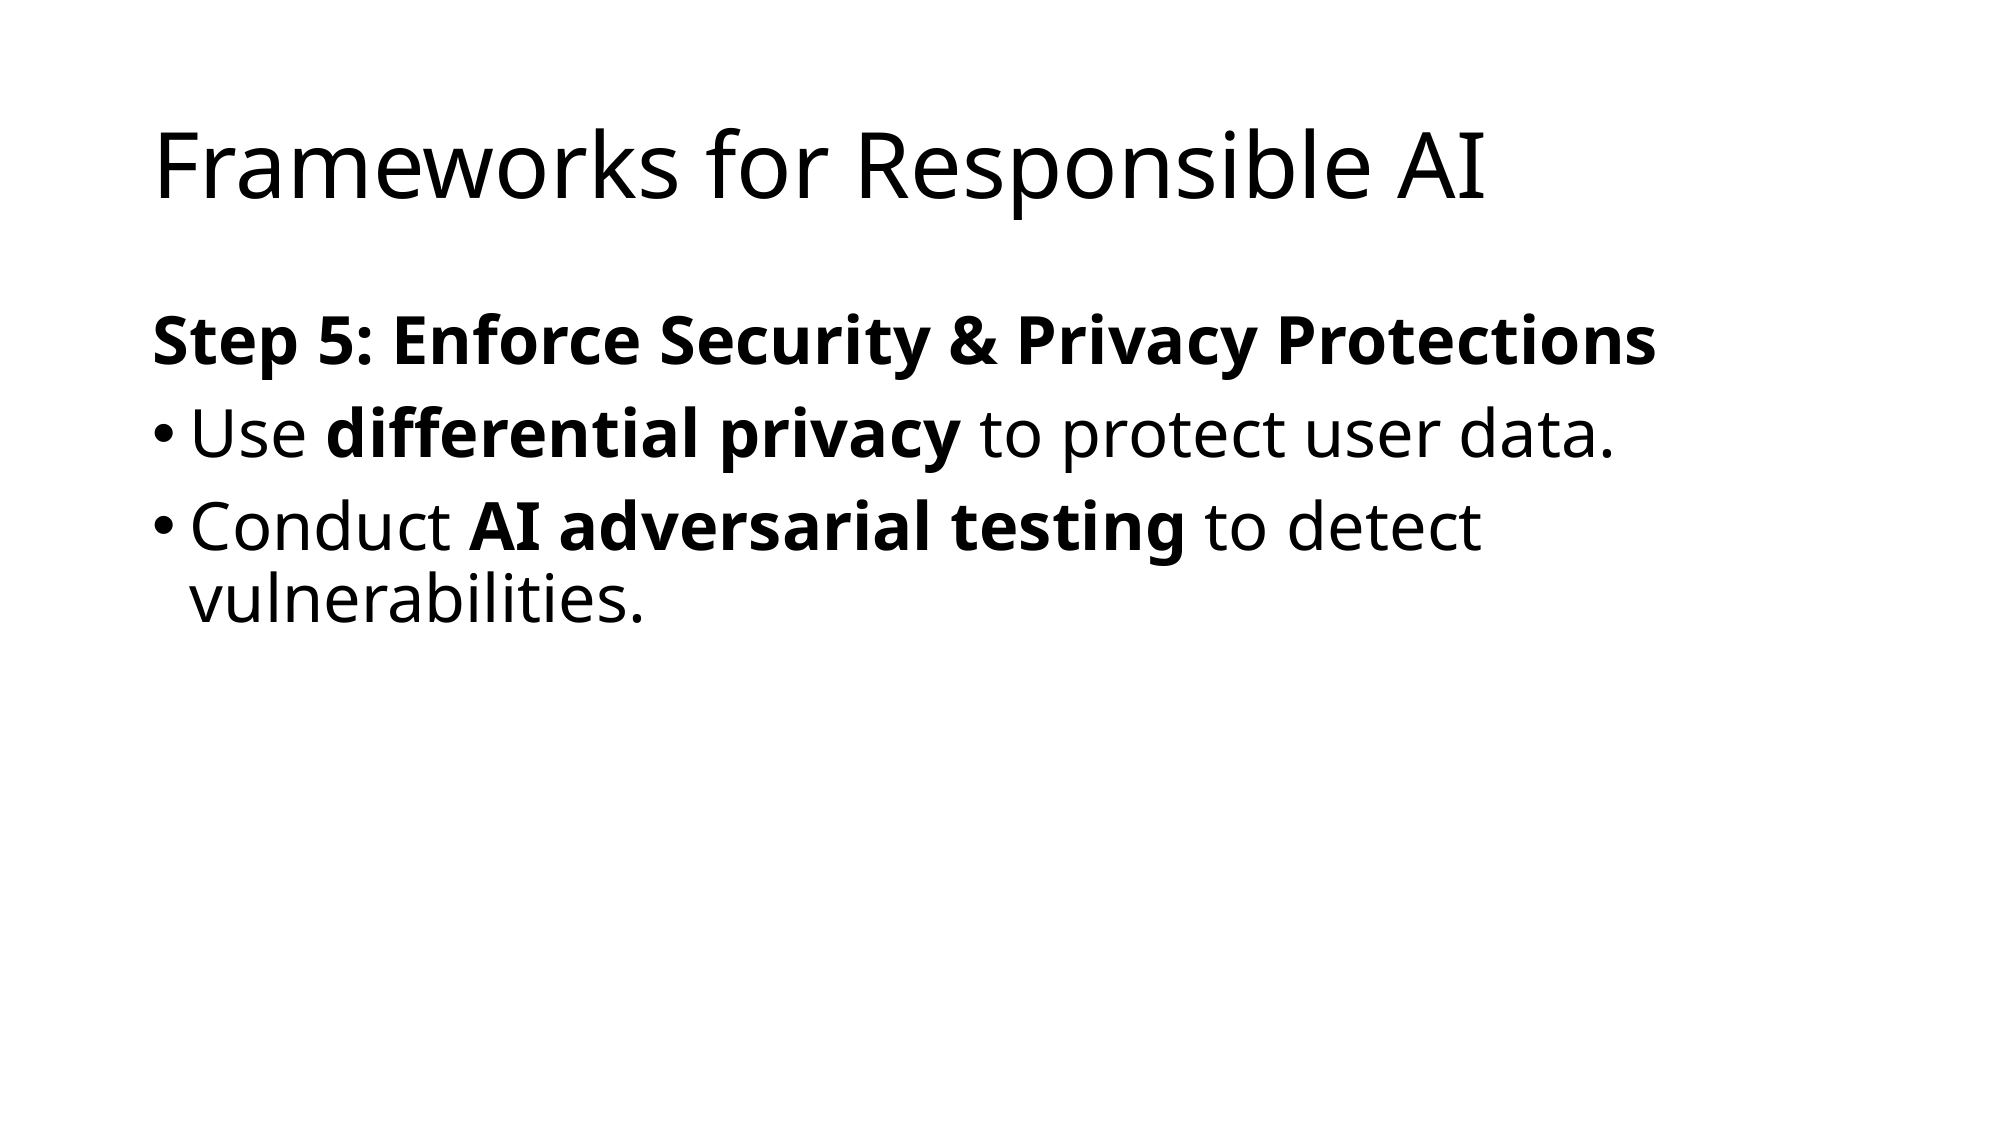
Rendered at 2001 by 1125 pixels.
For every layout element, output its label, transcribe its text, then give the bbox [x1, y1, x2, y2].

list Step 5: Enforce Security & Privacy Protections Use differential privacy to protect user data. Conduct AI adversarial testing to detect vulnerabilities. [137, 299, 1863, 1014]
title Frameworks for Responsible AI [137, 59, 1863, 278]
